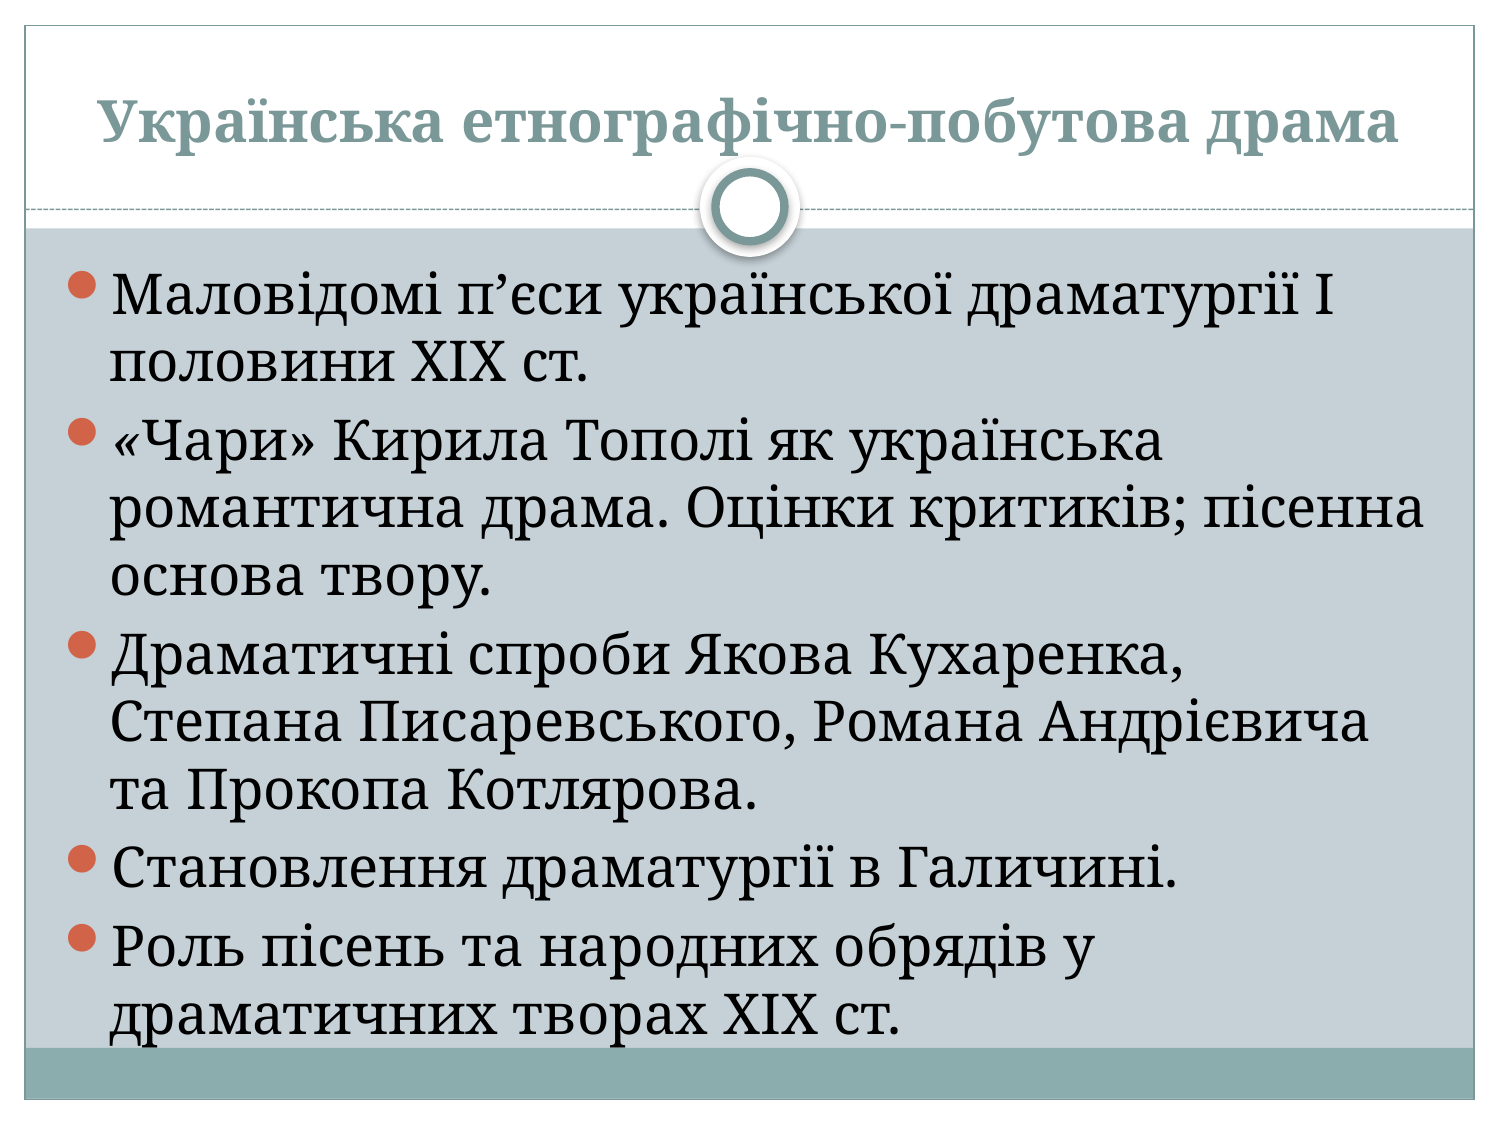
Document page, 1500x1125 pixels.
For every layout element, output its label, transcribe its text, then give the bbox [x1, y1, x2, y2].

title Українська етнографічно-побутова драма [49, 37, 1450, 162]
list Маловідомі п’єси української драматургії І половини ХІХ ст. «Чари» Кирила Тополі як українська романтична драма. Оцінки критиків; пісенна основа твору. Драматичні спроби Якова Кухаренка, Степана Писаревського, Романа Андрієвича та Прокопа Котлярова. Становлення драматургії в Галичині. Роль пісень та народних обрядів у драматичних творах ХІХ ст. [49, 250, 1445, 1001]
